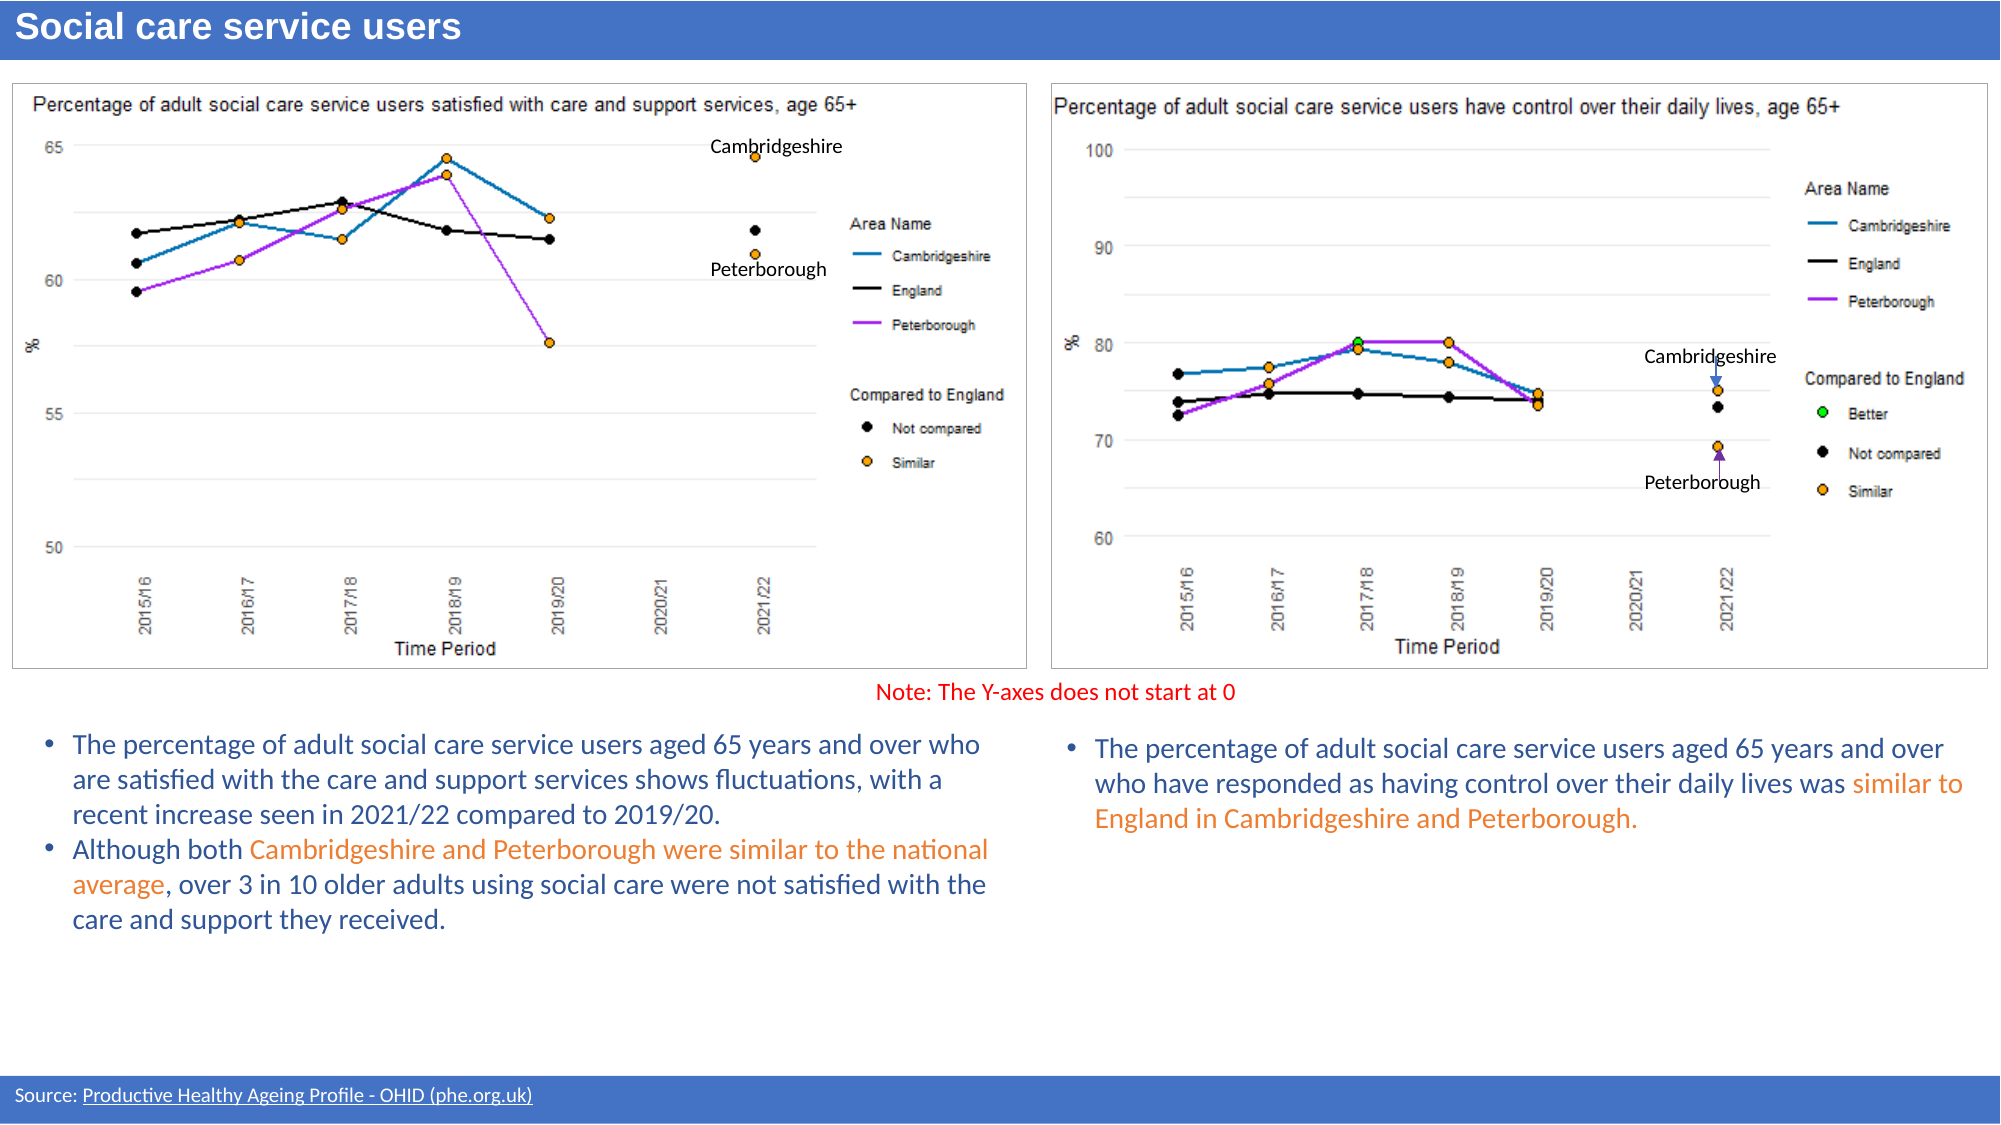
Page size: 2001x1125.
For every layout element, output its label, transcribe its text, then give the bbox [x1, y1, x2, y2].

text_box The percentage of adult social care service users aged 65 years and over who are satisfied with the care and support services shows fluctuations, with a recent increase seen in 2021/22 compared to 2019/20. Although both Cambridgeshire and Peterborough were similar to the national average, over 3 in 10 older adults using social care were not satisfied with the care and support they received. [29, 718, 1027, 943]
text_box Social care service users [0, 0, 2000, 56]
text_box Source: Productive Healthy Ageing Profile - OHID (phe.org.uk) [0, 1073, 1952, 1114]
picture [1051, 83, 1988, 669]
text_box The percentage of adult social care service users aged 65 years and over who have responded as having control over their daily lives was similar to England in Cambridgeshire and Peterborough. [1051, 722, 1988, 877]
picture [12, 83, 1027, 669]
text_box Note: The Y-axes does not start at 0 [861, 668, 1252, 714]
